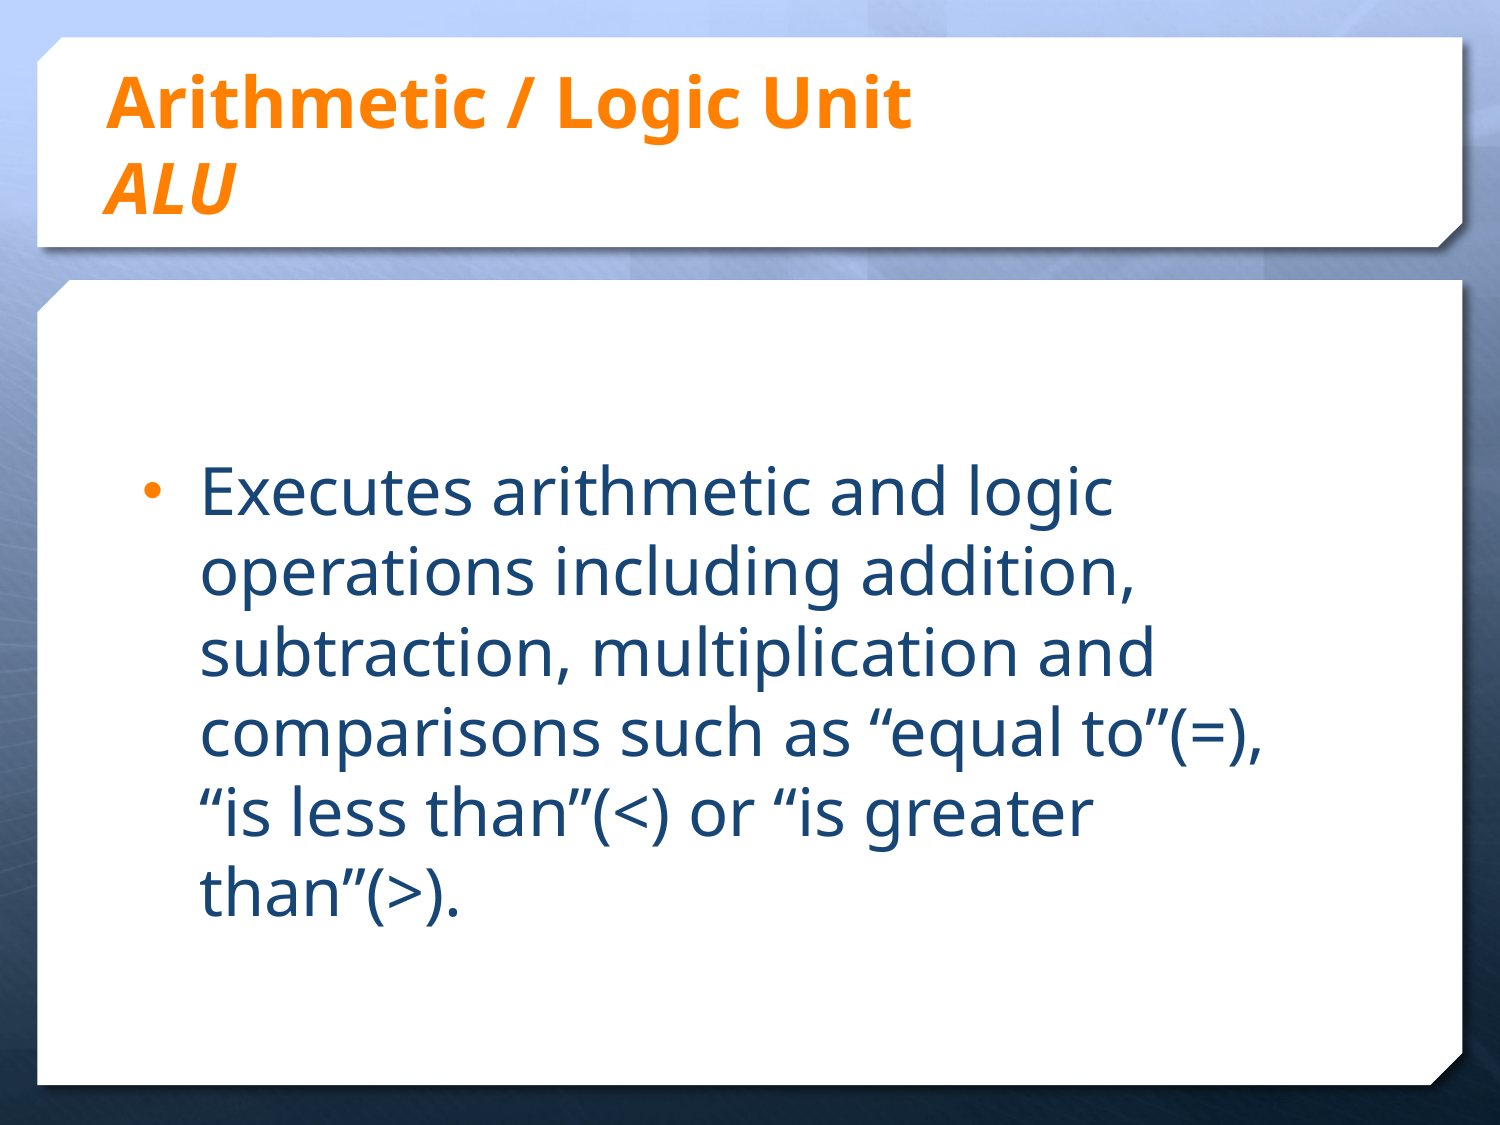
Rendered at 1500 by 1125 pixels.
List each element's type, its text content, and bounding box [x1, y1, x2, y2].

title Arithmetic / Logic Unit ALU [91, 48, 1336, 236]
list Executes arithmetic and logic operations including addition, subtraction, multiplication and comparisons such as “equal to”(=), “is less than”(<) or “is greater than”(>). [127, 319, 1372, 978]
